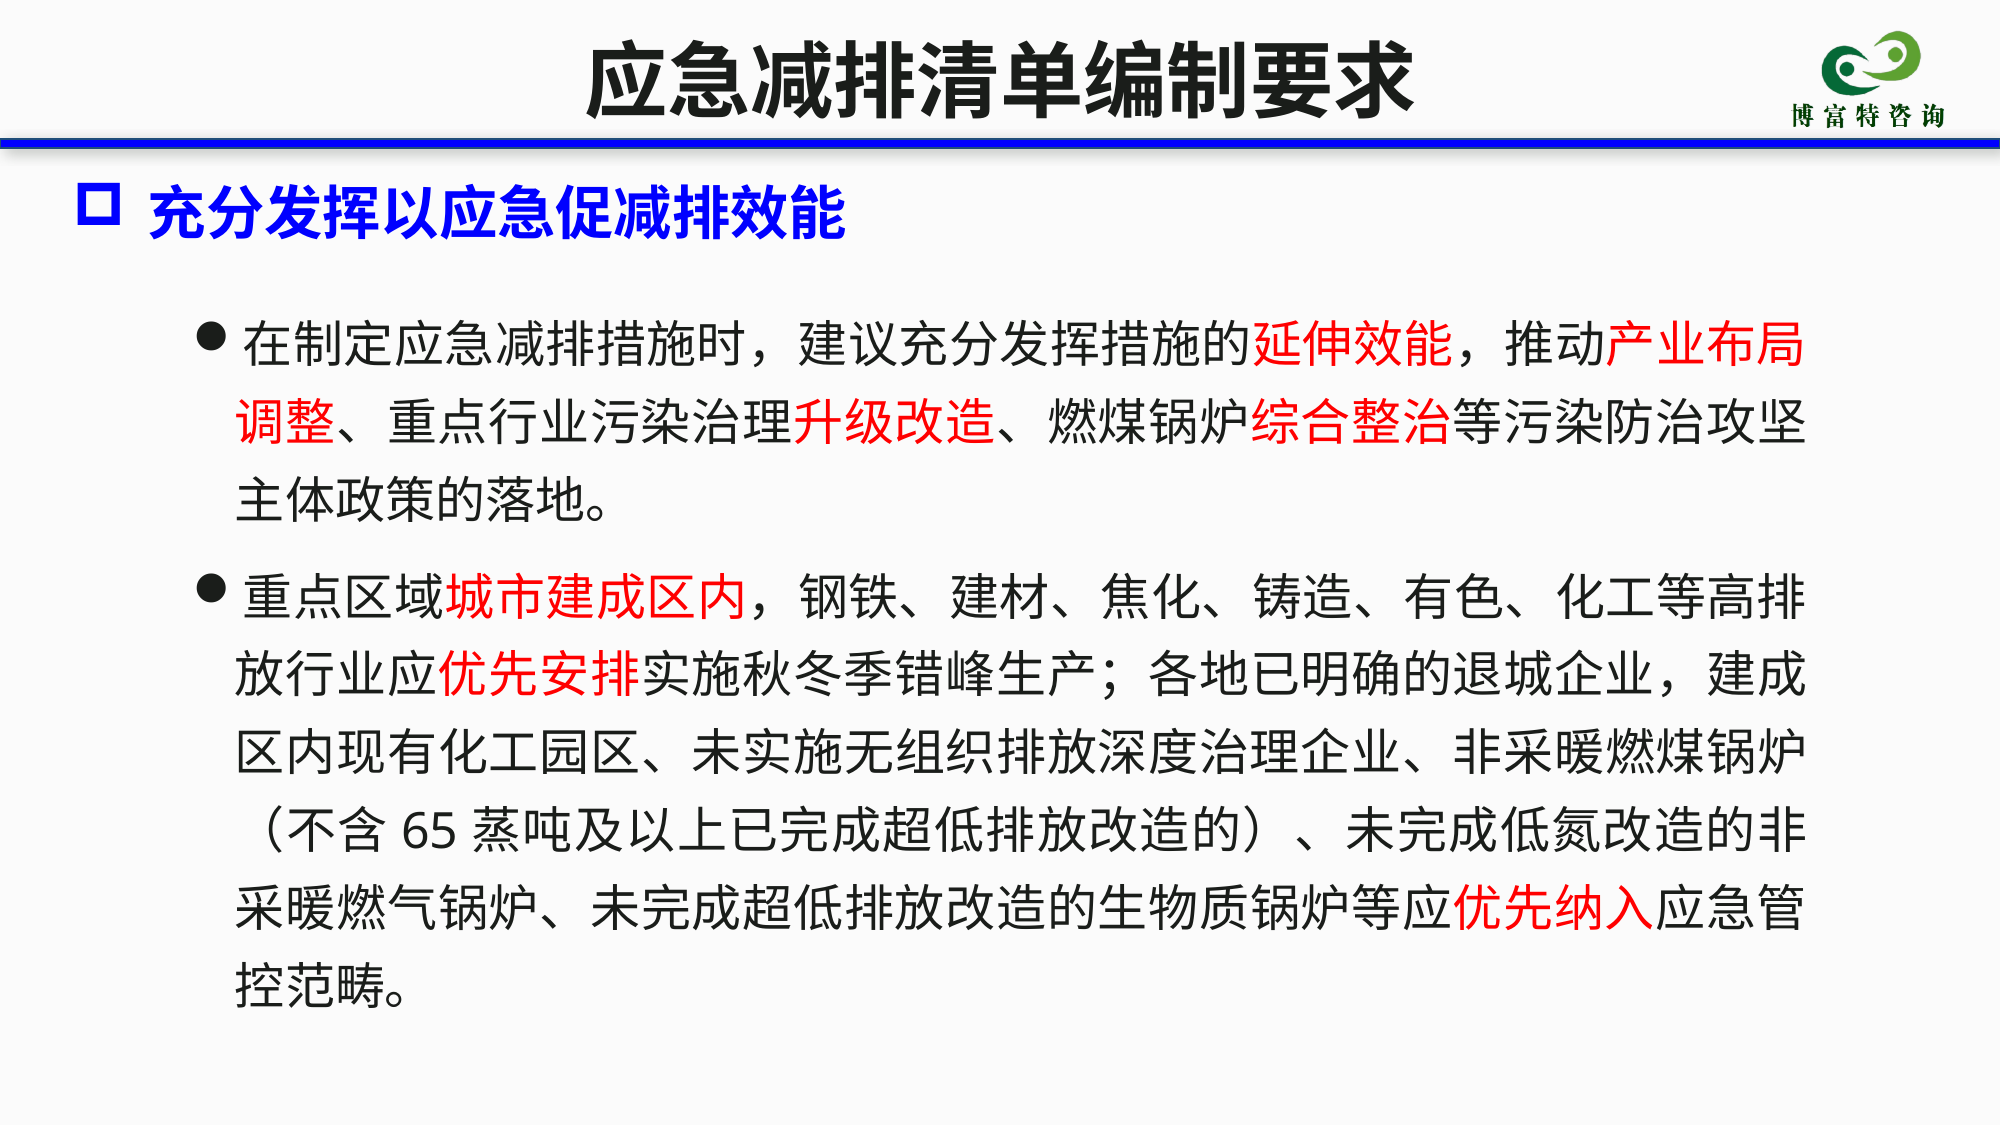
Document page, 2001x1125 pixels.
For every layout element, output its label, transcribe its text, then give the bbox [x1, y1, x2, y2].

picture [1772, 30, 1969, 131]
text_box [0, 138, 2000, 149]
text_box 应急减排清单编制要求 [530, 26, 1470, 130]
text_box 充分发挥以应急促减排效能 [58, 169, 862, 254]
text_box 在制定应急减排措施时，建议充分发挥措施的延伸效能，推动产业布局调整、重点行业污染治理升级改造、燃煤锅炉综合整治等污染防治攻坚主体政策的落地。 重点区域城市建成区内，钢铁、建材、焦化、铸造、有色、化工等高排放行业应优先安排实施秋冬季错峰生产；各地已明确的退城企业，建成区内现有化工园区、未实施无组织排放深度治理企业、非采暖燃煤锅炉（不含65蒸吨及以上已完成超低排放改造的）、未完成低氮改造的非采暖燃气锅炉、未完成超低排放改造的生物质锅炉等应优先纳入应急管控范畴。 [177, 286, 1822, 1023]
